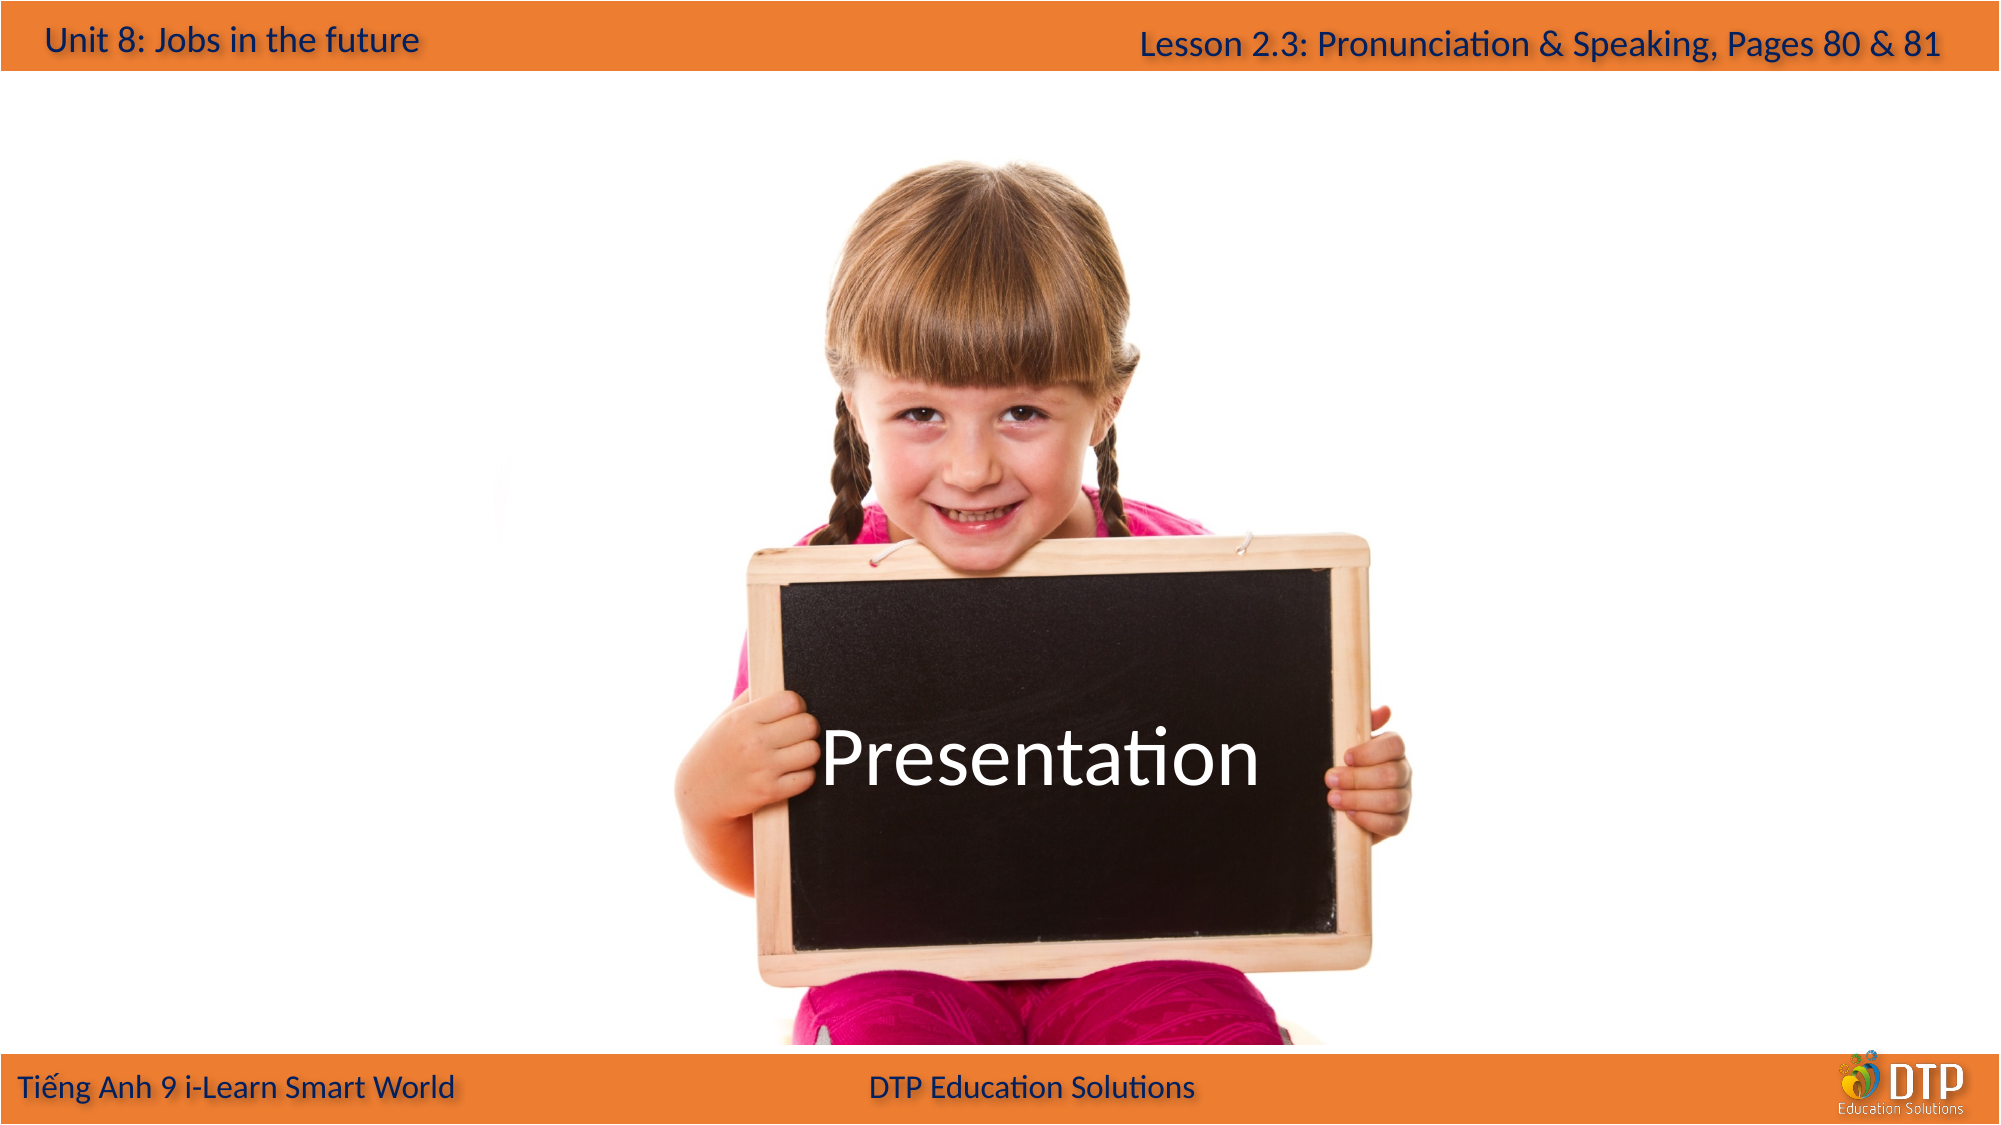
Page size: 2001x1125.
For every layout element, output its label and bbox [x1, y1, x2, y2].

picture [1839, 1050, 1963, 1114]
picture [342, 123, 1648, 1045]
